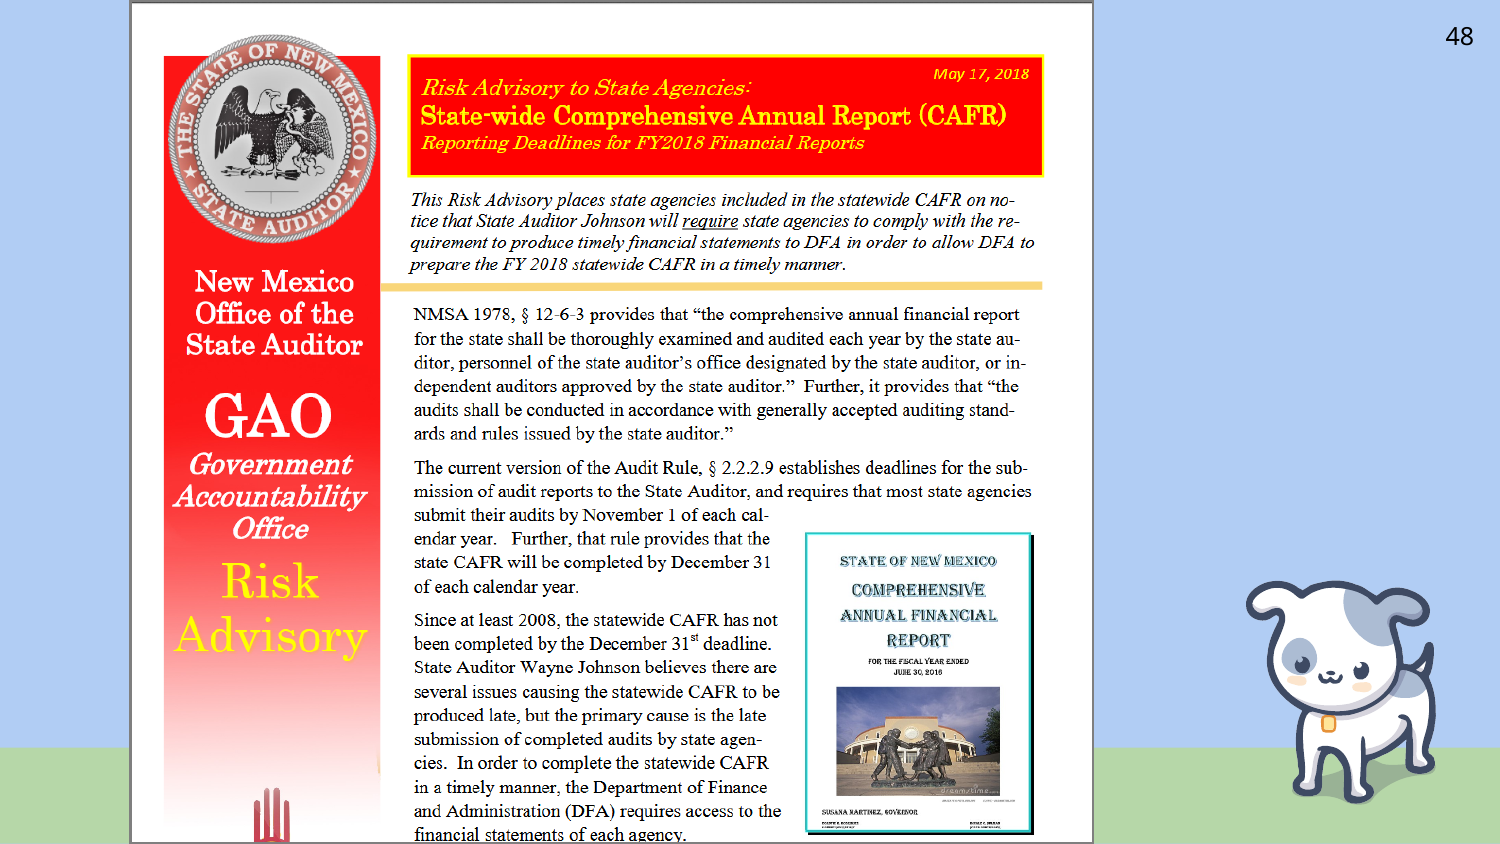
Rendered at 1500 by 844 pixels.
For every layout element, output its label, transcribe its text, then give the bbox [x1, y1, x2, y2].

picture [129, 0, 1095, 844]
slide_number 48 [1399, 5, 1490, 70]
